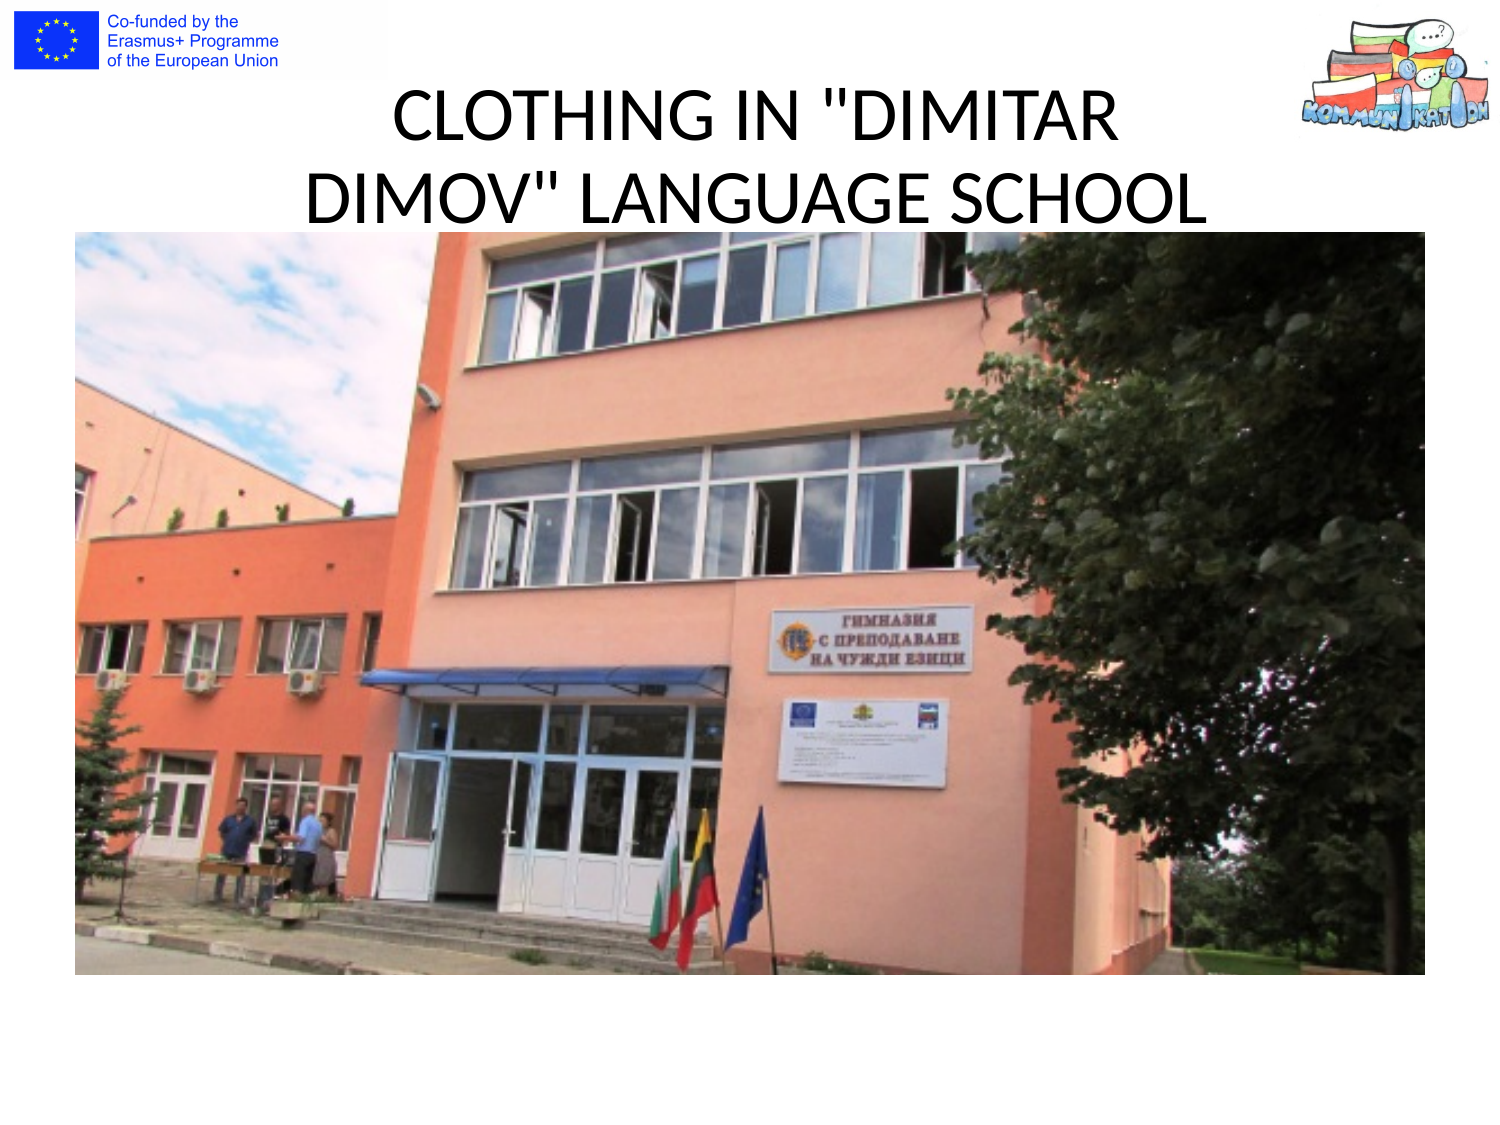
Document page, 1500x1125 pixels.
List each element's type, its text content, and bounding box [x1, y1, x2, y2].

title CLOTHING IN "DIMITAR DIMOV" LANGUAGE SCHOOL [81, 66, 1432, 254]
picture [0, 0, 389, 80]
picture [1294, 0, 1500, 146]
picture [74, 232, 1426, 976]
